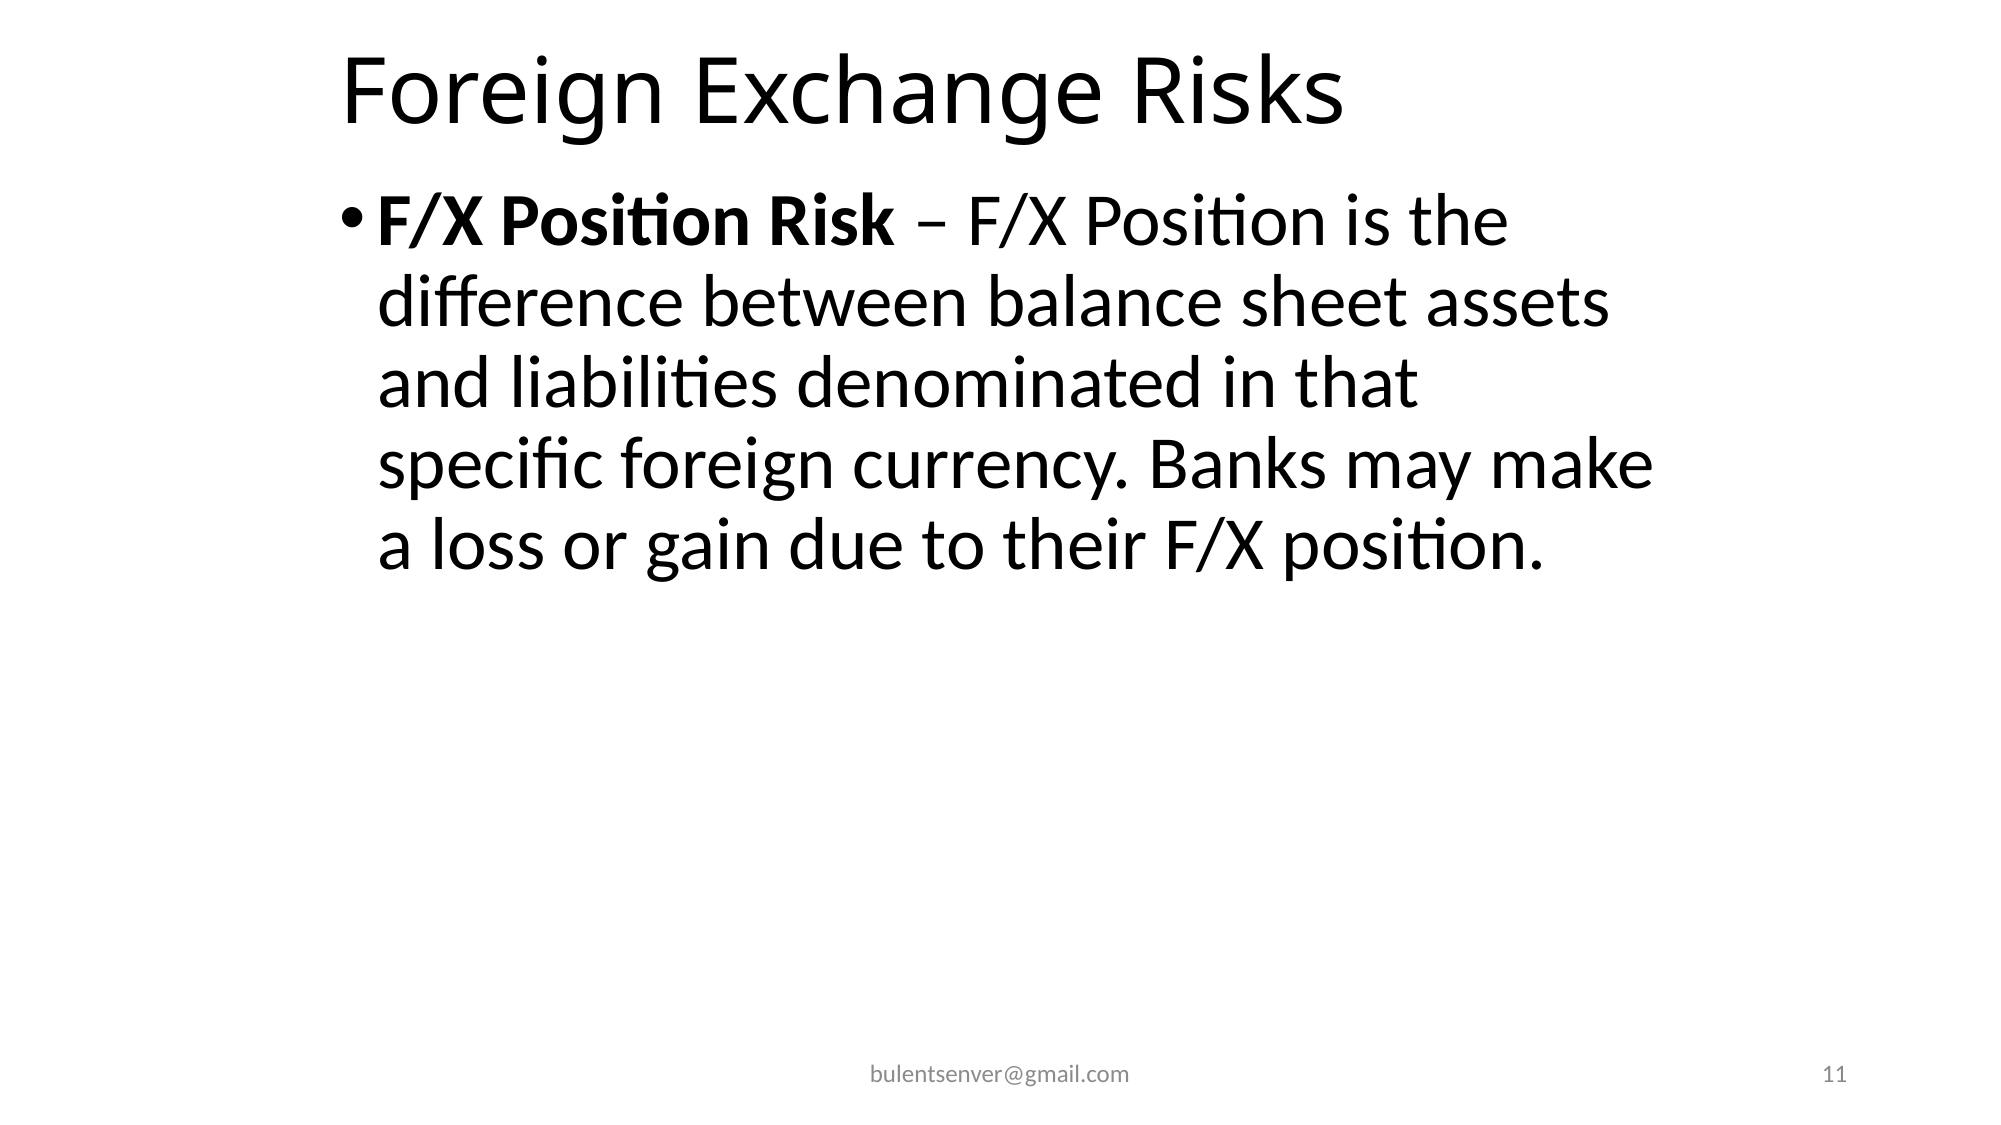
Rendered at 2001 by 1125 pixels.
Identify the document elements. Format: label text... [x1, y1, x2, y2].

list F/X Position Risk – F/X Position is the difference between balance sheet assets and liabilities denominated in that specific foreign currency. Banks may make a loss or gain due to their F/X position. [324, 173, 1675, 916]
slide_number 11 [1412, 1042, 1863, 1103]
title Foreign Exchange Risks [324, 0, 1675, 173]
footer bulentsenver@gmail.com [662, 1042, 1338, 1103]
